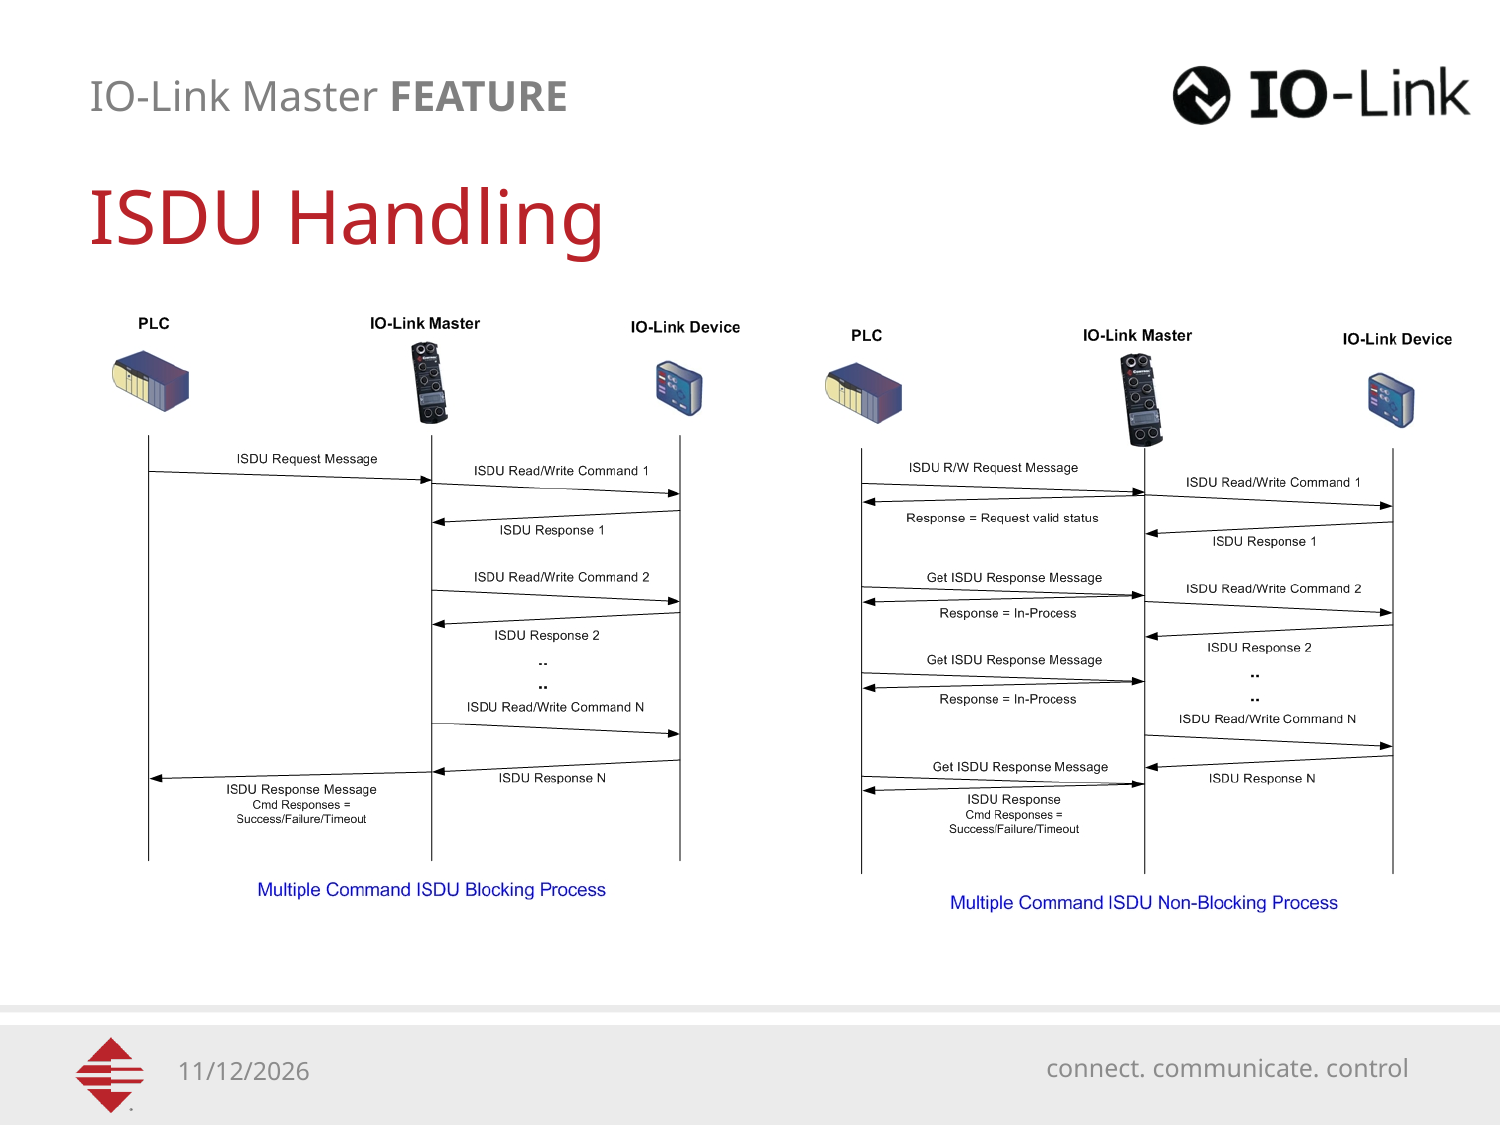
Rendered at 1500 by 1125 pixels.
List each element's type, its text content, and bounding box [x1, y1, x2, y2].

text_box IO-Link Master FEATURE ISDU Handling [74, 62, 1263, 268]
picture [112, 312, 740, 901]
picture [824, 324, 1452, 913]
picture [1169, 62, 1476, 130]
footer connect. communicate. control [950, 1040, 1425, 1100]
picture [75, 1037, 144, 1113]
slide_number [162, 1042, 513, 1103]
